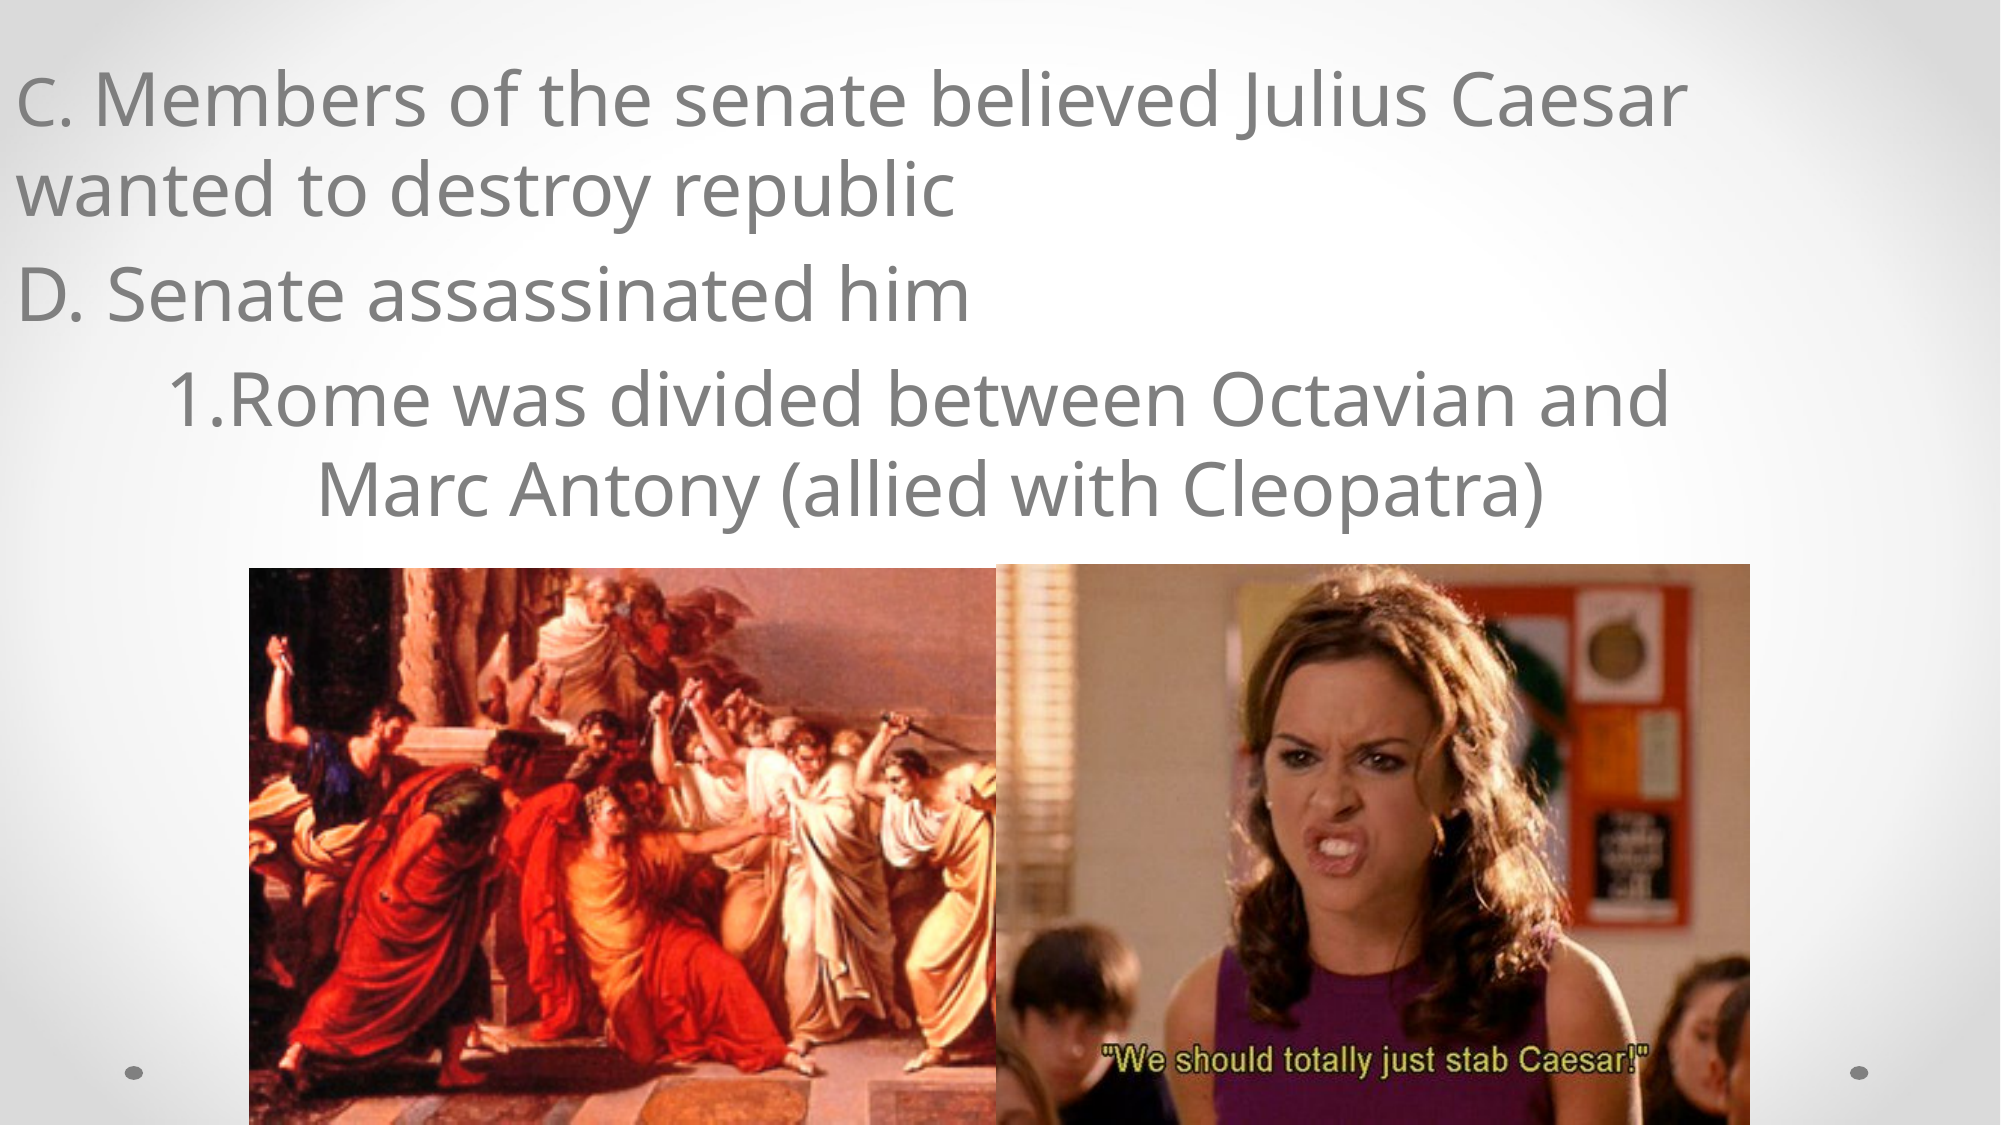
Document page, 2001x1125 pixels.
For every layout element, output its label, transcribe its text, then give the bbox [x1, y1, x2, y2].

picture [0, 0, 2001, 1125]
list C. Members of the senate believed Julius Caesar wanted to destroy republic D. Senate assassinated him 1.Rome was divided between Octavian and Marc Antony (allied with Cleopatra) [0, 43, 1944, 565]
